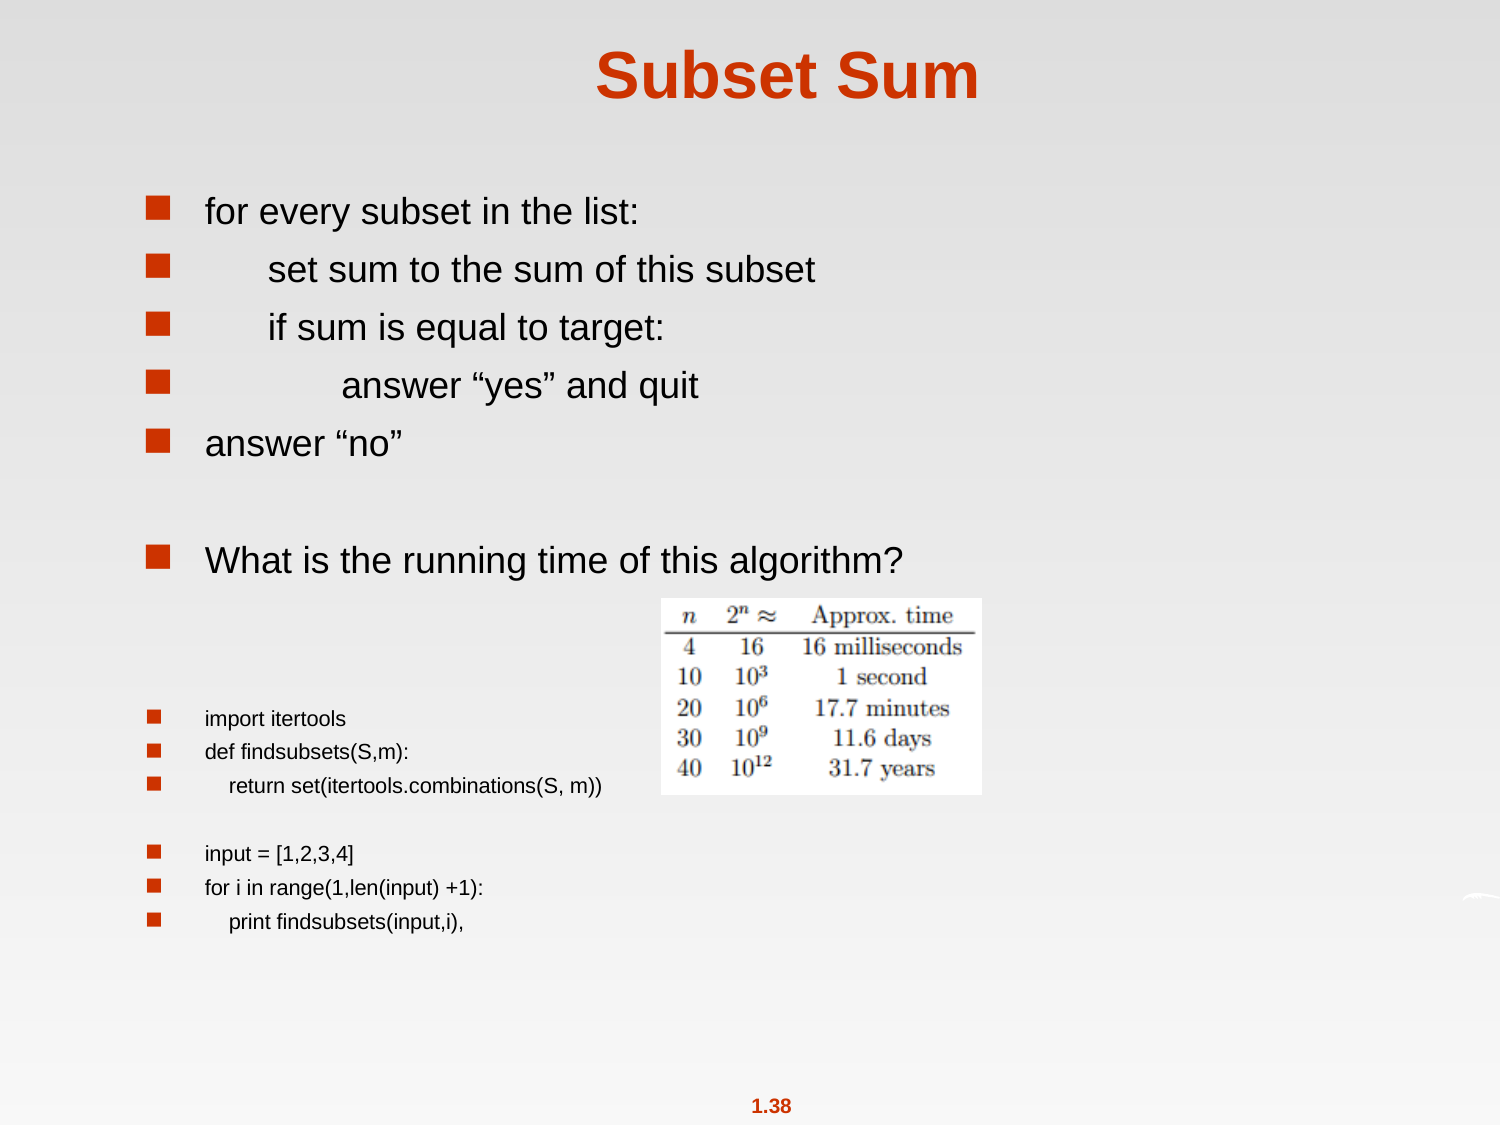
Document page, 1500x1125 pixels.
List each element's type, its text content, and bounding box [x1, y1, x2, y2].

list for every subset in the list: set sum to the sum of this subset if sum is equal to target: answer “yes” and quit answer “no” What is the running time of this algorithm? import itertools def findsubsets(S,m): return set(itertools.combinations(S, m)) input = [1,2,3,4] for i in range(1,len(input) +1): print findsubsets(input,i), [133, 179, 1391, 985]
title Subset Sum [125, 18, 1452, 120]
picture [660, 598, 982, 795]
